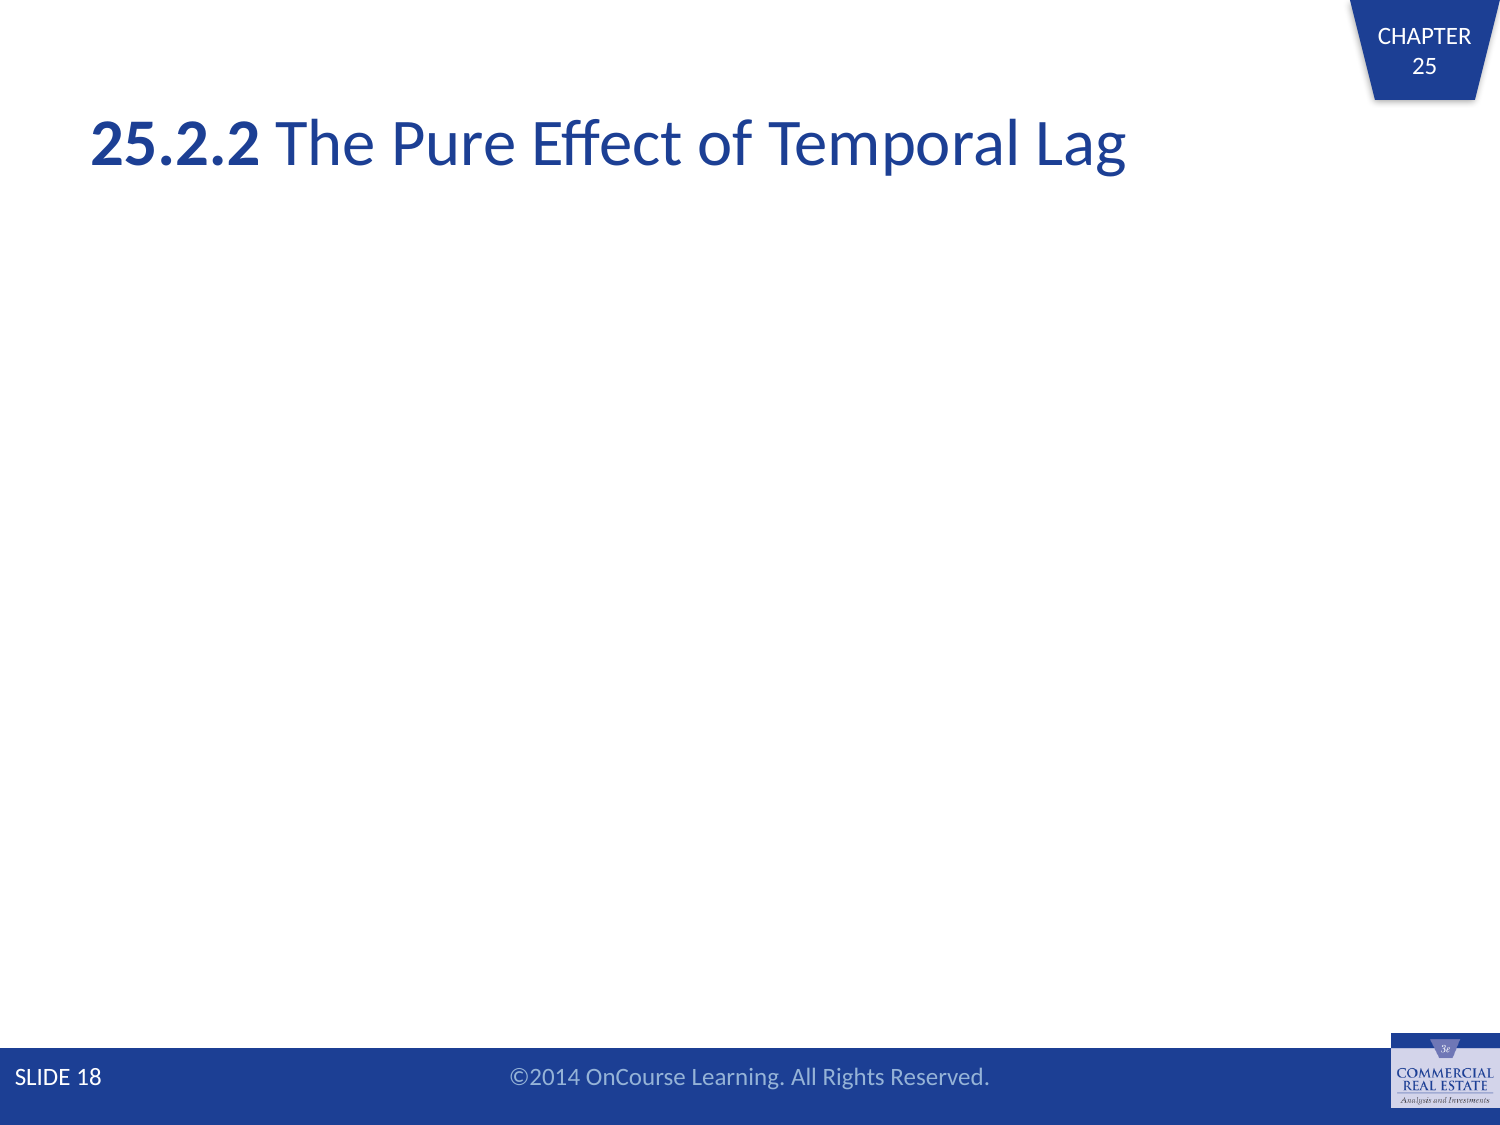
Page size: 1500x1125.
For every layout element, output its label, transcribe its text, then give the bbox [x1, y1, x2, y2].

slide_number SLIDE 18 [0, 1052, 350, 1113]
picture [1391, 1033, 1500, 1108]
title 25.2.2 The Pure Effect of Temporal Lag [75, 45, 1375, 233]
